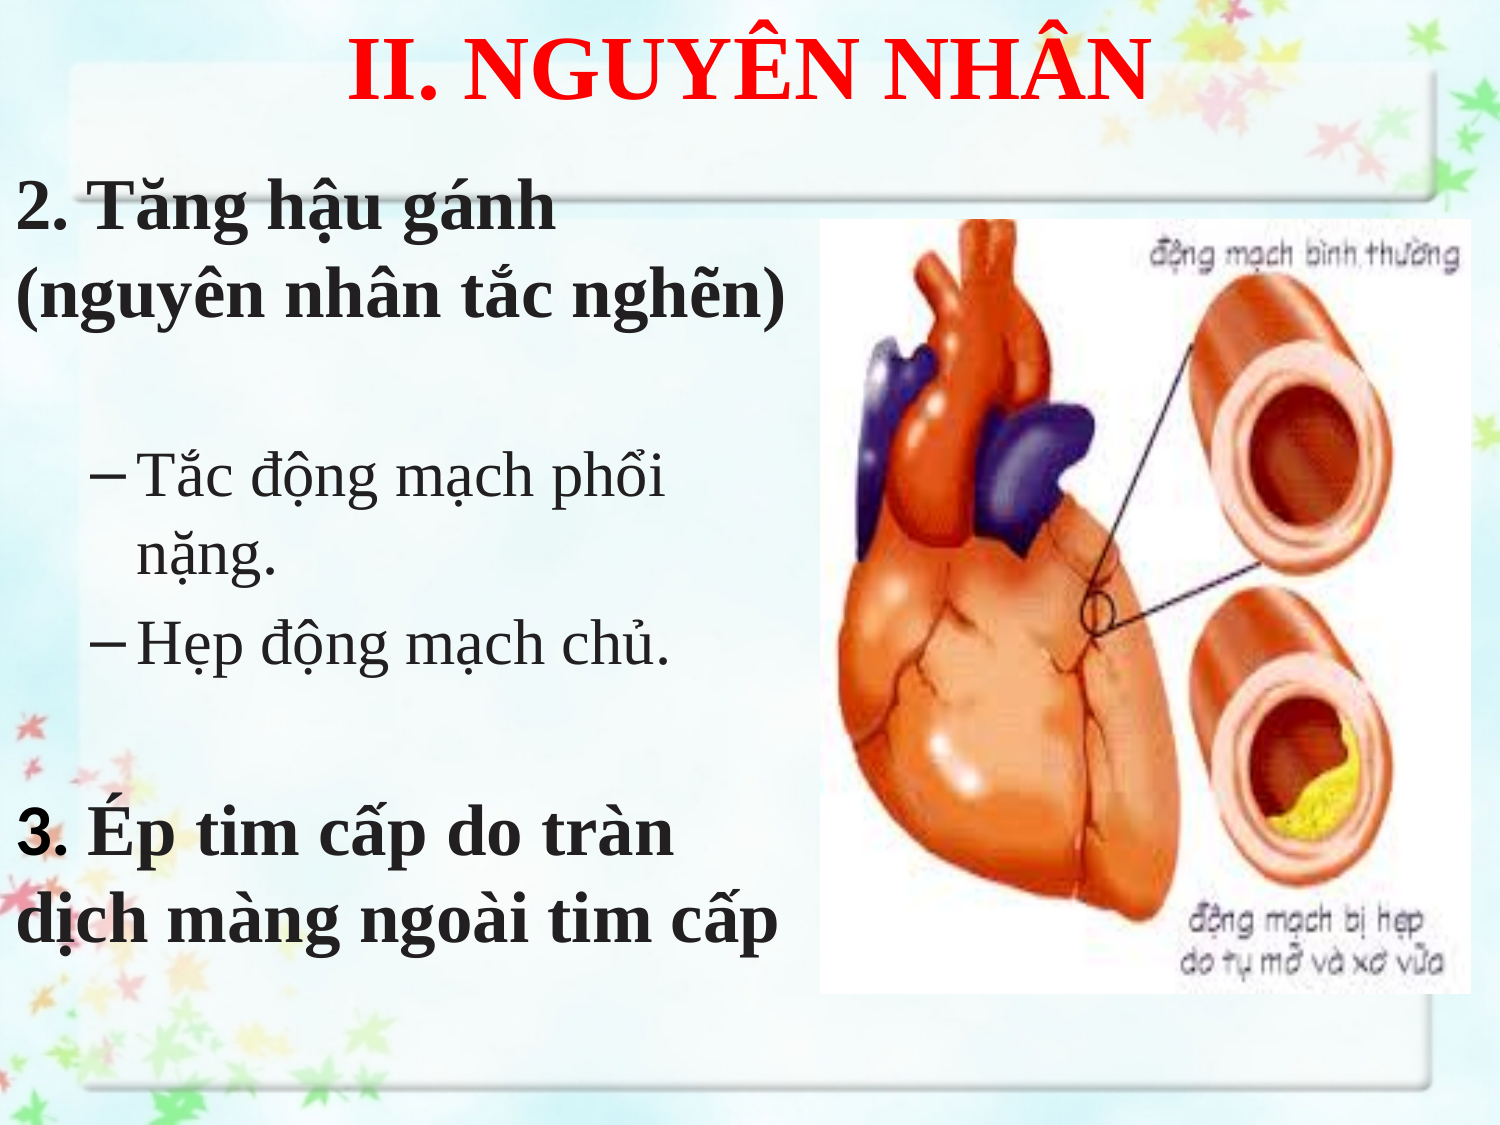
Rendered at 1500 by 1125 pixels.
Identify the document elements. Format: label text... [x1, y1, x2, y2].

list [820, 219, 1471, 994]
title II. NGUYÊN NHÂN [75, 0, 1425, 126]
list 2. Tăng hậu gánh (nguyên nhân tắc nghẽn) Tắc động mạch phổi nặng. Hẹp động mạch chủ. 3. Ép tim cấp do tràn dịch màng ngoài tim cấp [0, 149, 833, 1000]
picture [0, 0, 1500, 1125]
